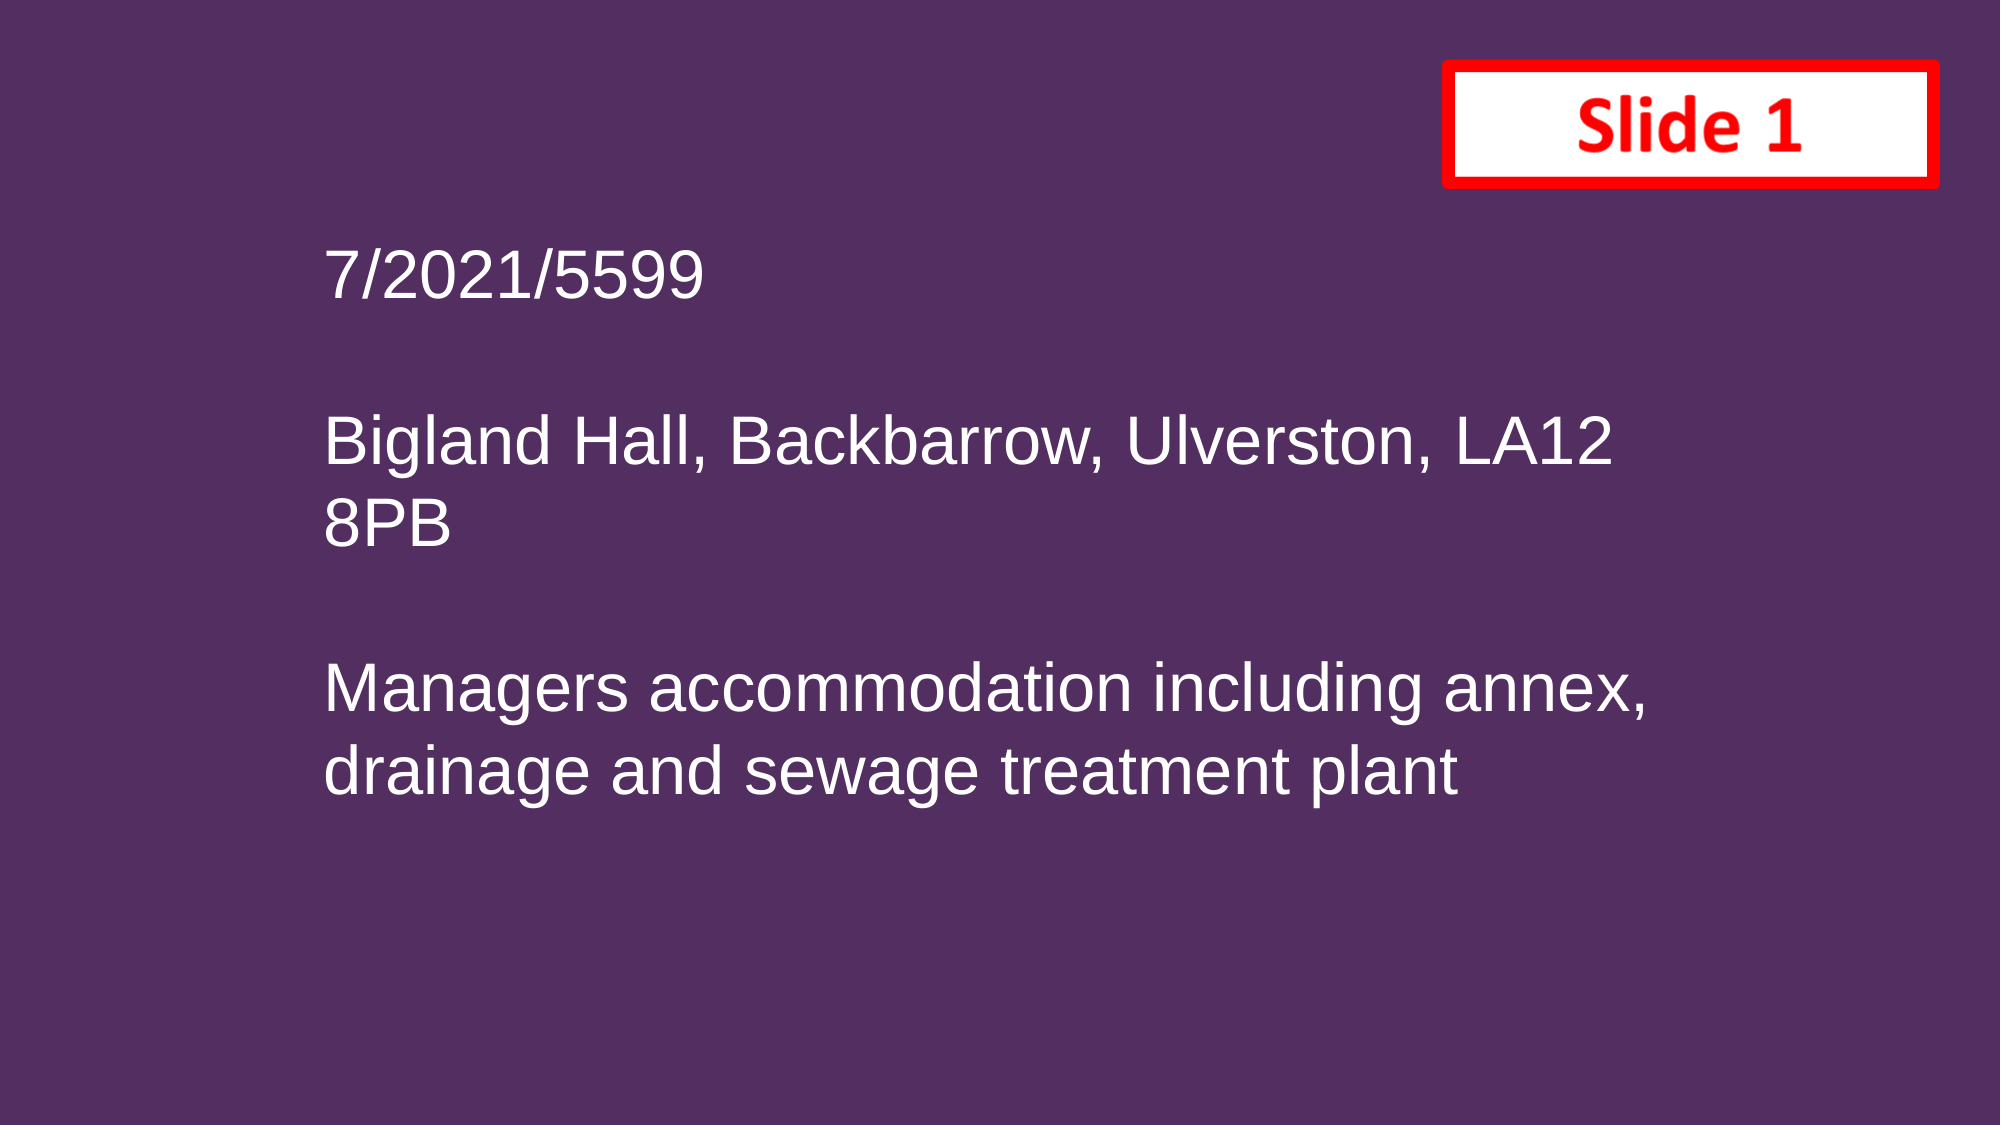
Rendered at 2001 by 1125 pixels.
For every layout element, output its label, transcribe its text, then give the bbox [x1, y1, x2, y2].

title 7/2021/5599 Bigland Hall, Backbarrow, Ulverston, LA12 8PB Managers accommodation including annex, drainage and sewage treatment plant [308, 47, 1757, 826]
picture [1442, 47, 1940, 224]
